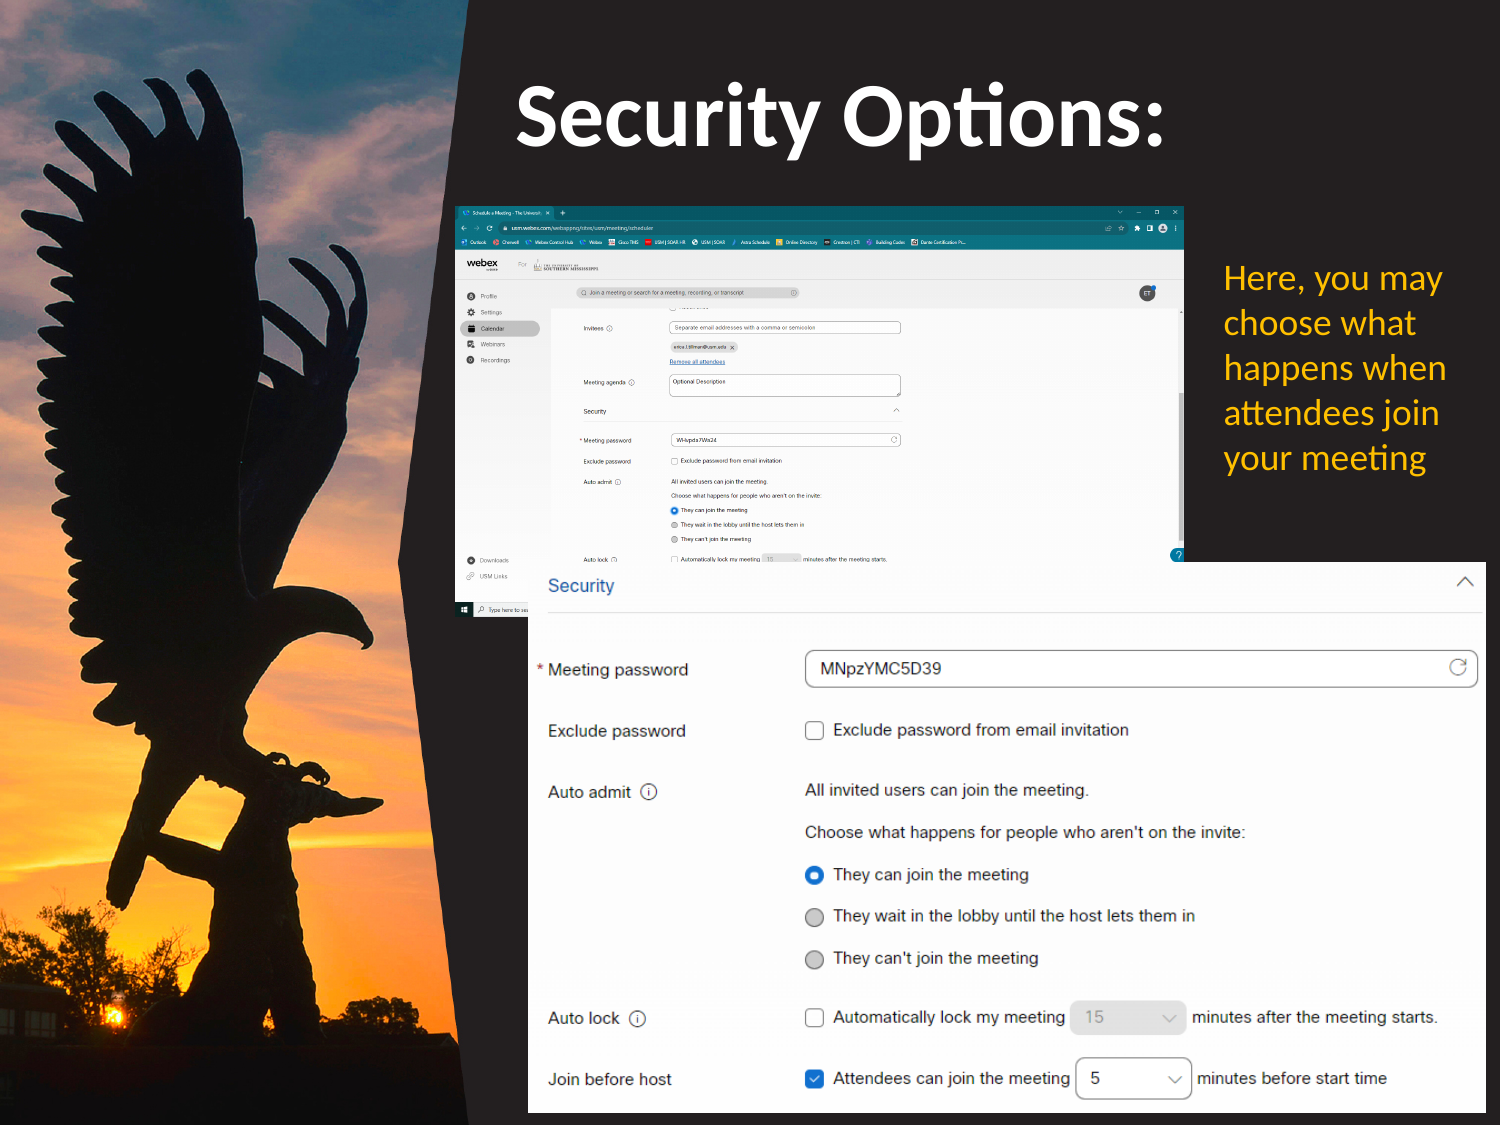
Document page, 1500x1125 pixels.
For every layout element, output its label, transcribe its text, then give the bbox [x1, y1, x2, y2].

text_box Here, you may choose what happens when attendees join your meeting [1208, 245, 1486, 486]
title Security Options: [500, 59, 1418, 185]
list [455, 206, 1184, 617]
picture [0, 0, 1500, 1125]
